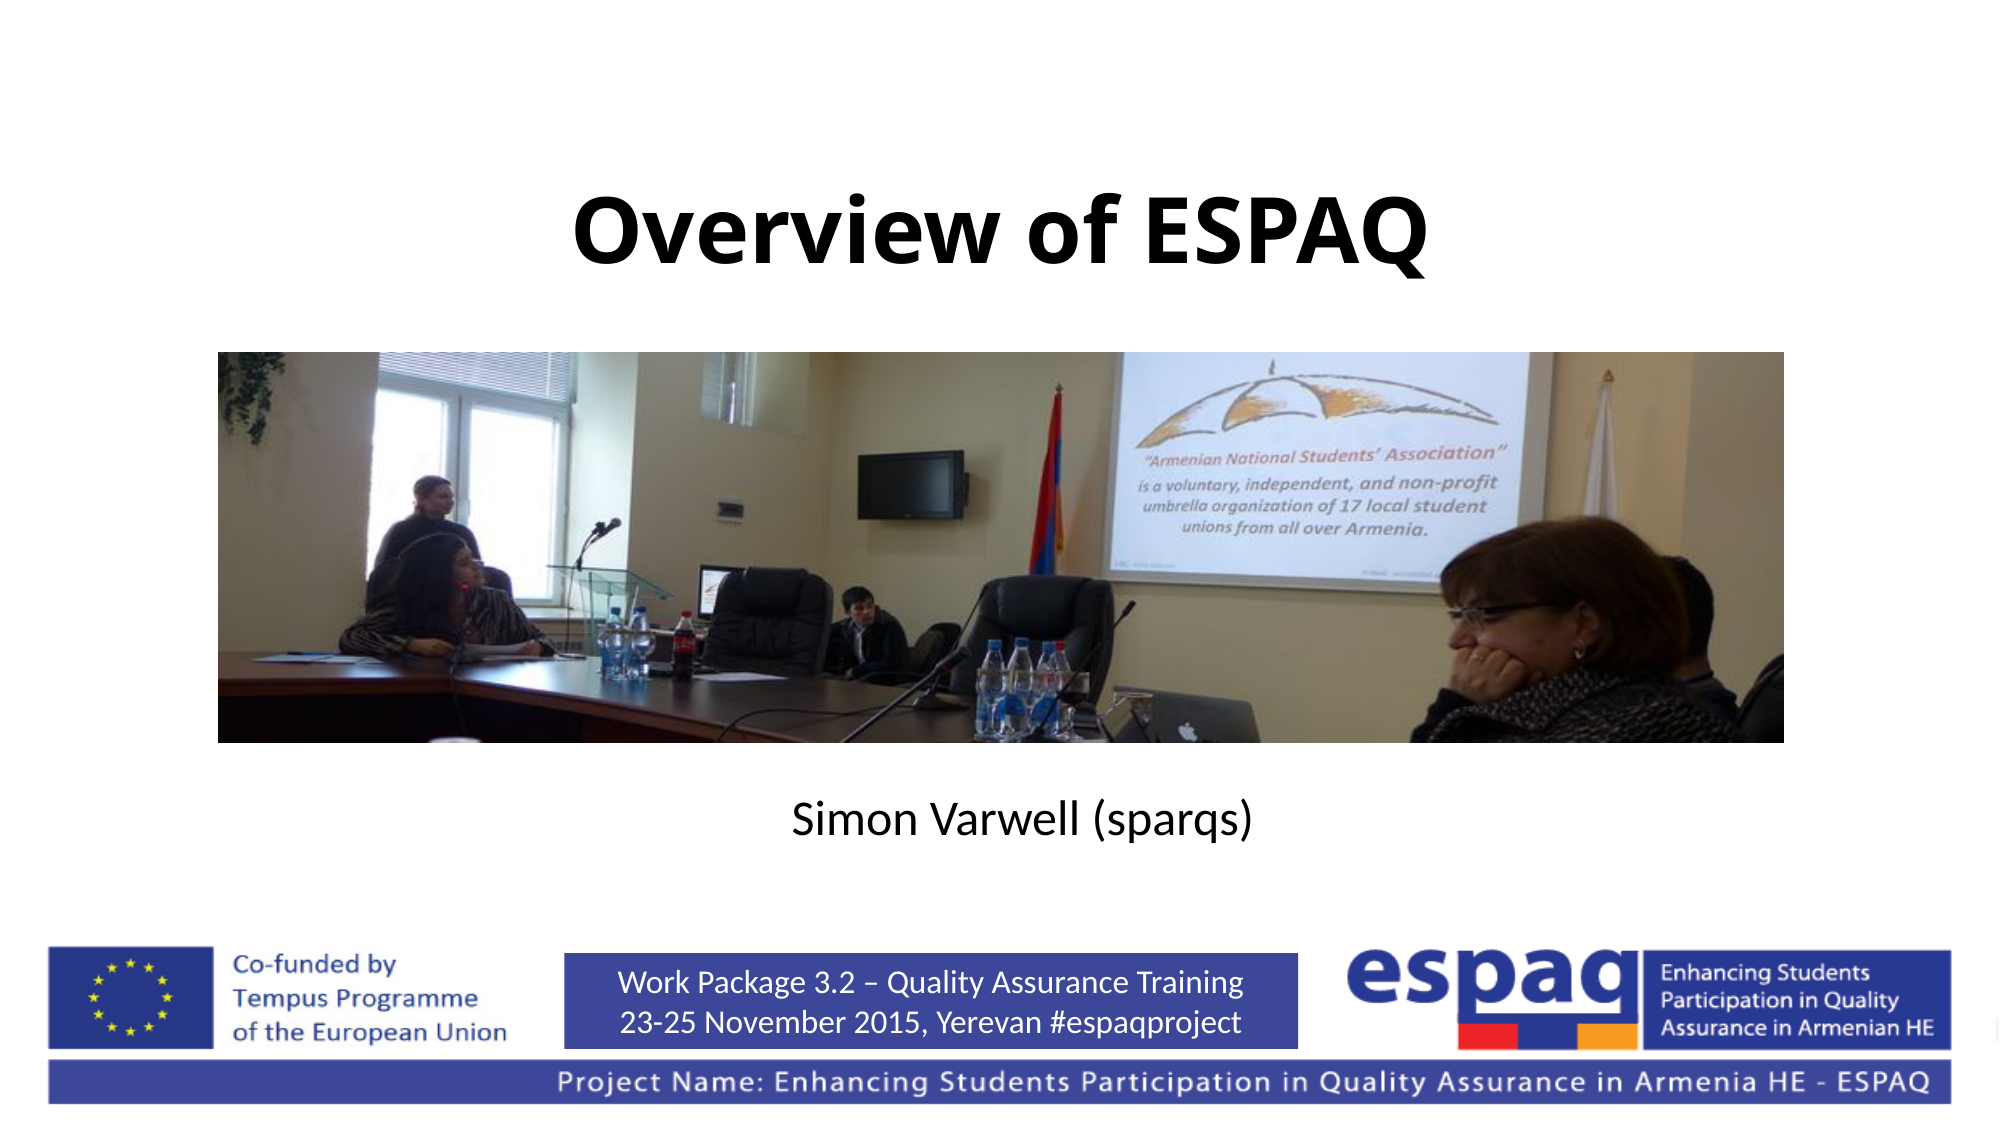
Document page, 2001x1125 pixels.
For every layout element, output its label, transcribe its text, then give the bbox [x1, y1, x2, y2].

picture [218, 352, 1784, 744]
picture [0, 896, 2000, 1112]
title Overview of ESPAQ [116, 65, 1886, 291]
text_box Simon Varwell (sparqs) [160, 628, 1886, 887]
